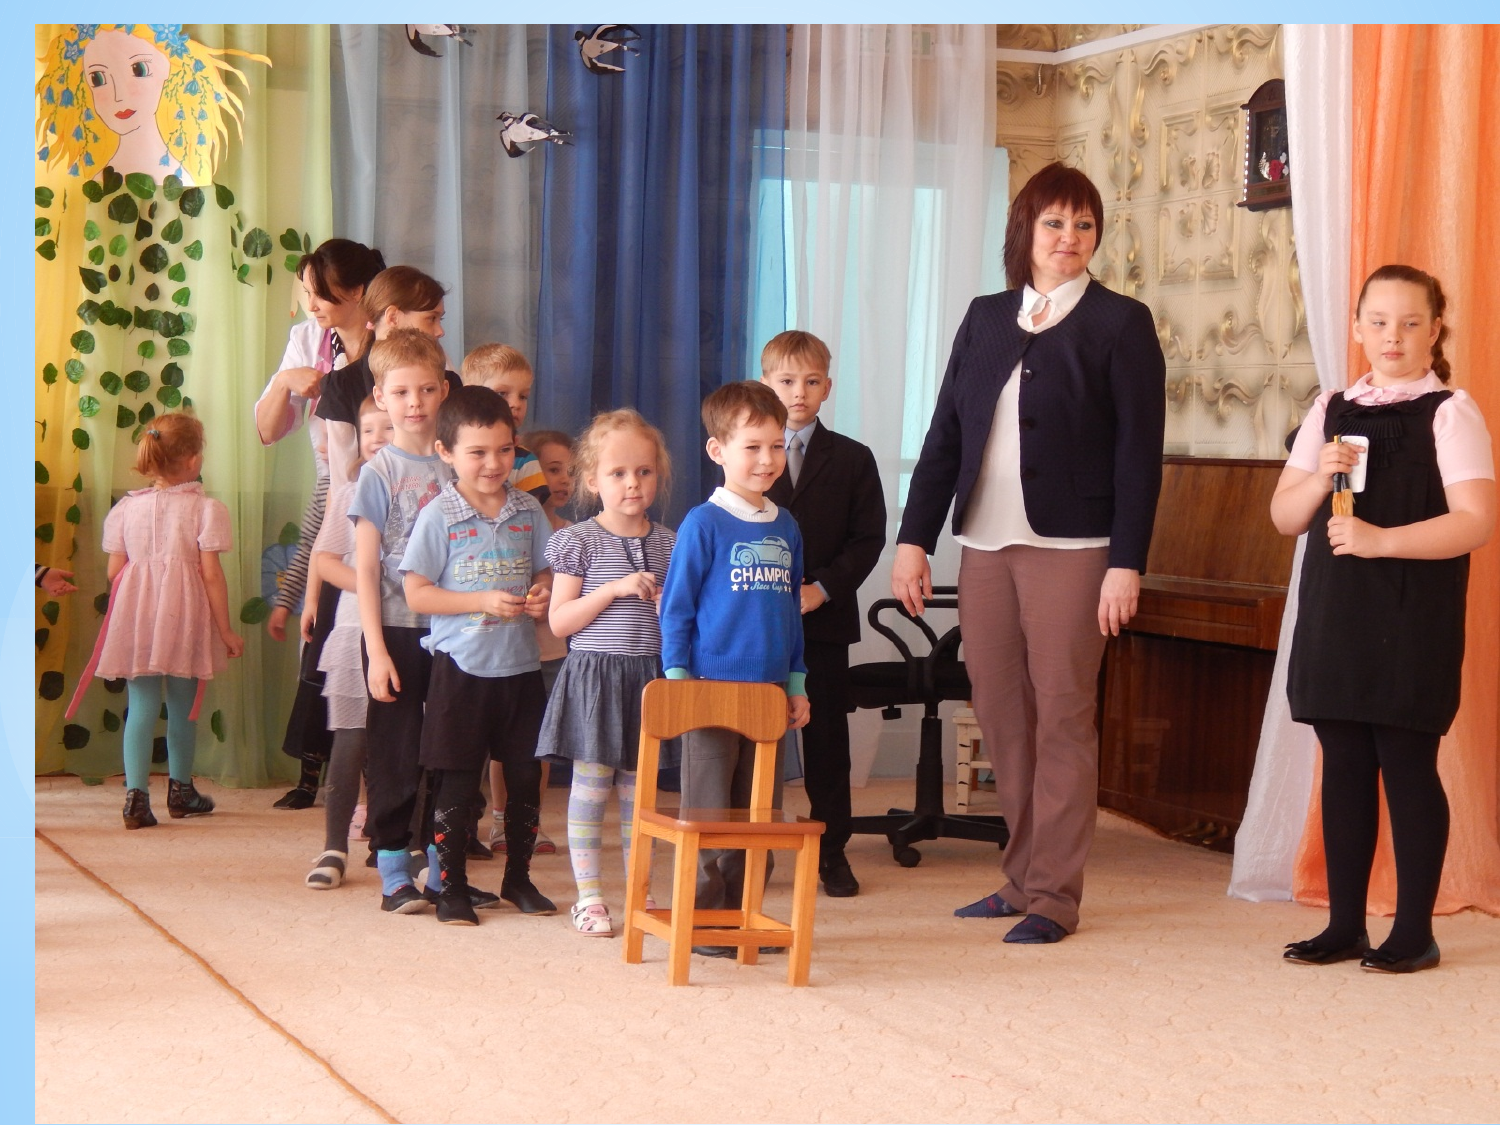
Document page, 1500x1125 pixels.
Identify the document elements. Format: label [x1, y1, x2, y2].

list [34, 24, 1500, 1124]
